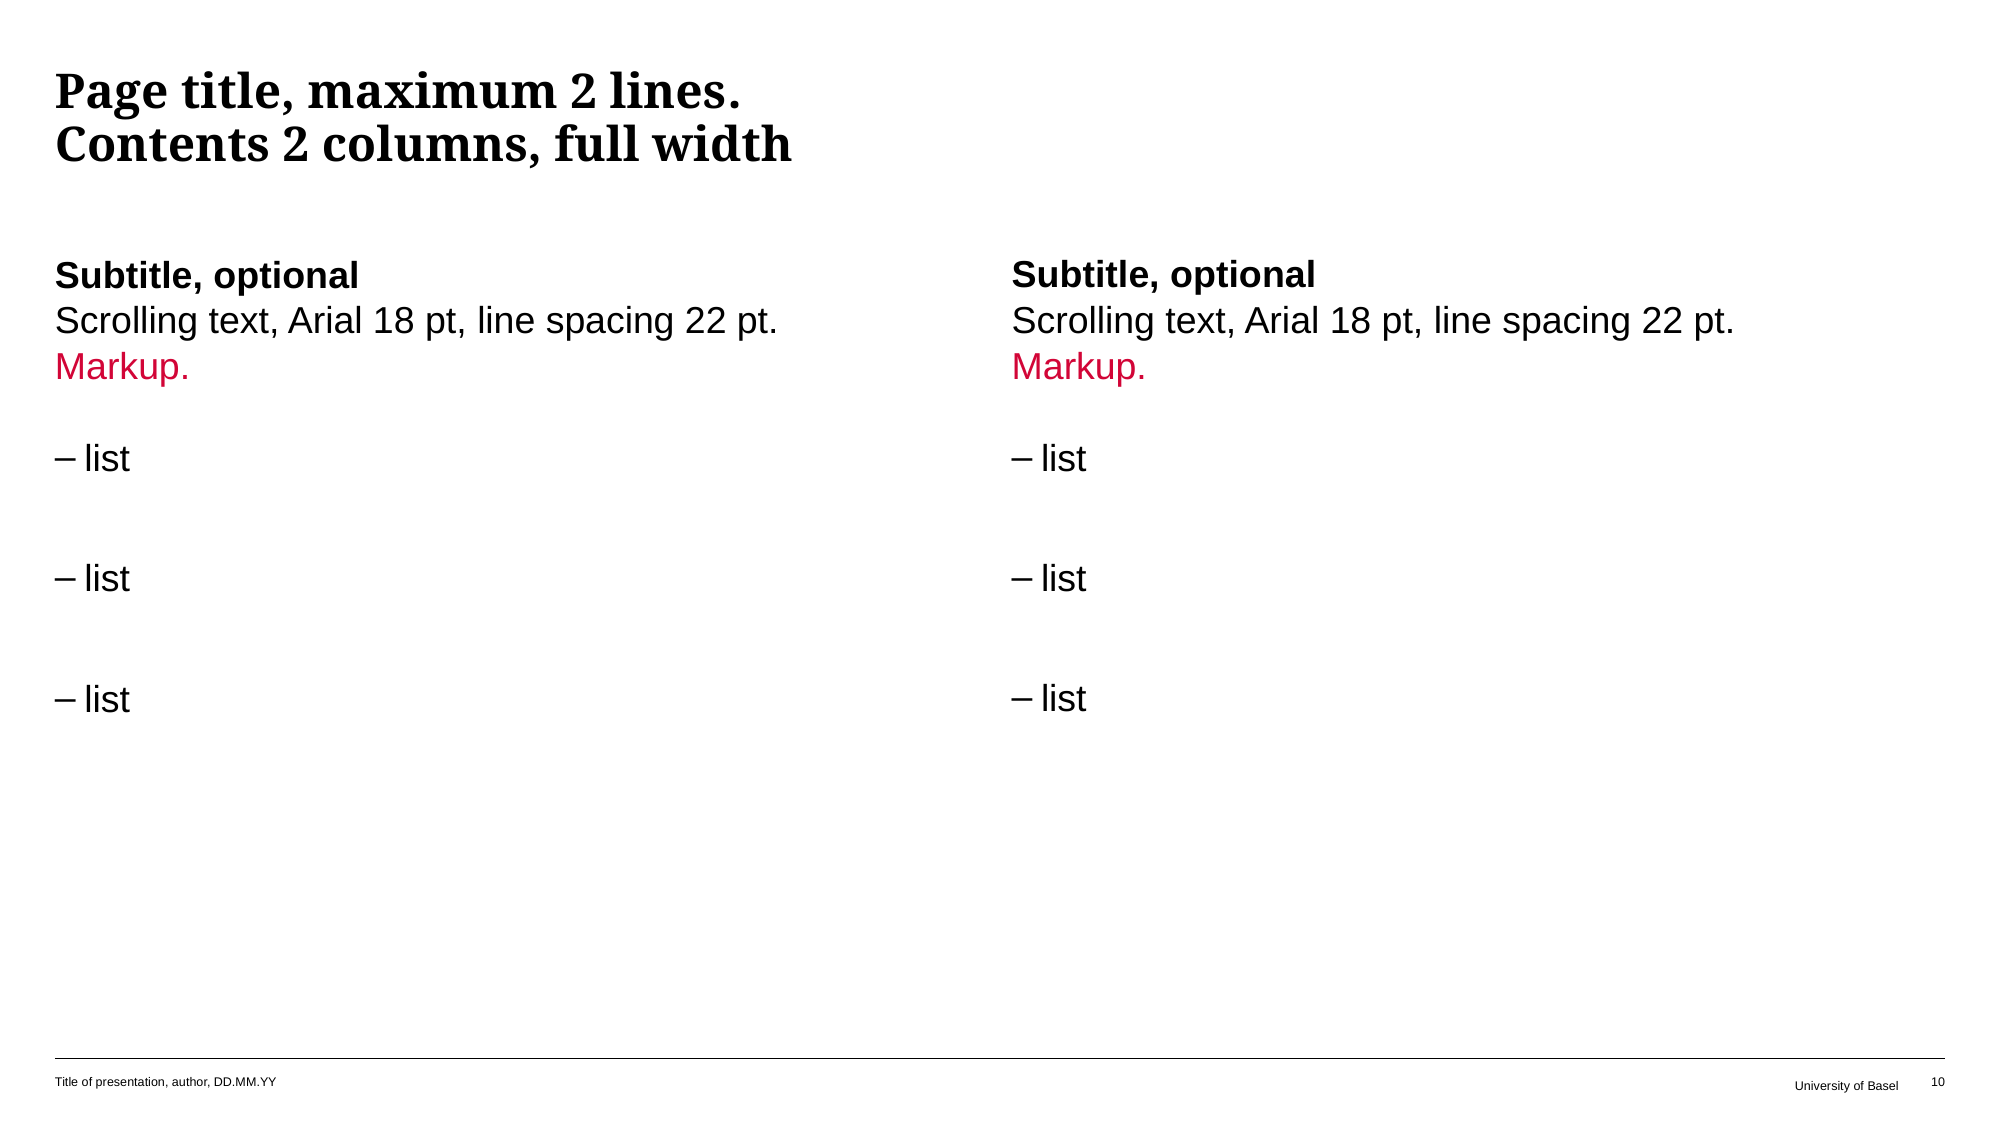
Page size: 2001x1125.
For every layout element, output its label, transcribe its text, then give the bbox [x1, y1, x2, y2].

list Subtitle, optional Scrolling text, Arial 18 pt, line spacing 22 pt. Markup. list list list [1011, 249, 1945, 1024]
slide_number 10 [1913, 1070, 1945, 1100]
list Subtitle, optional Scrolling text, Arial 18 pt, line spacing 22 pt. Markup. list list list [54, 249, 988, 1024]
footer University of Basel [1496, 1070, 1913, 1100]
slide_number Title of presentation, author, DD.MM.YY [54, 1070, 528, 1100]
title Page title, maximum 2 lines. Contents 2 columns, full width [54, 66, 1945, 191]
